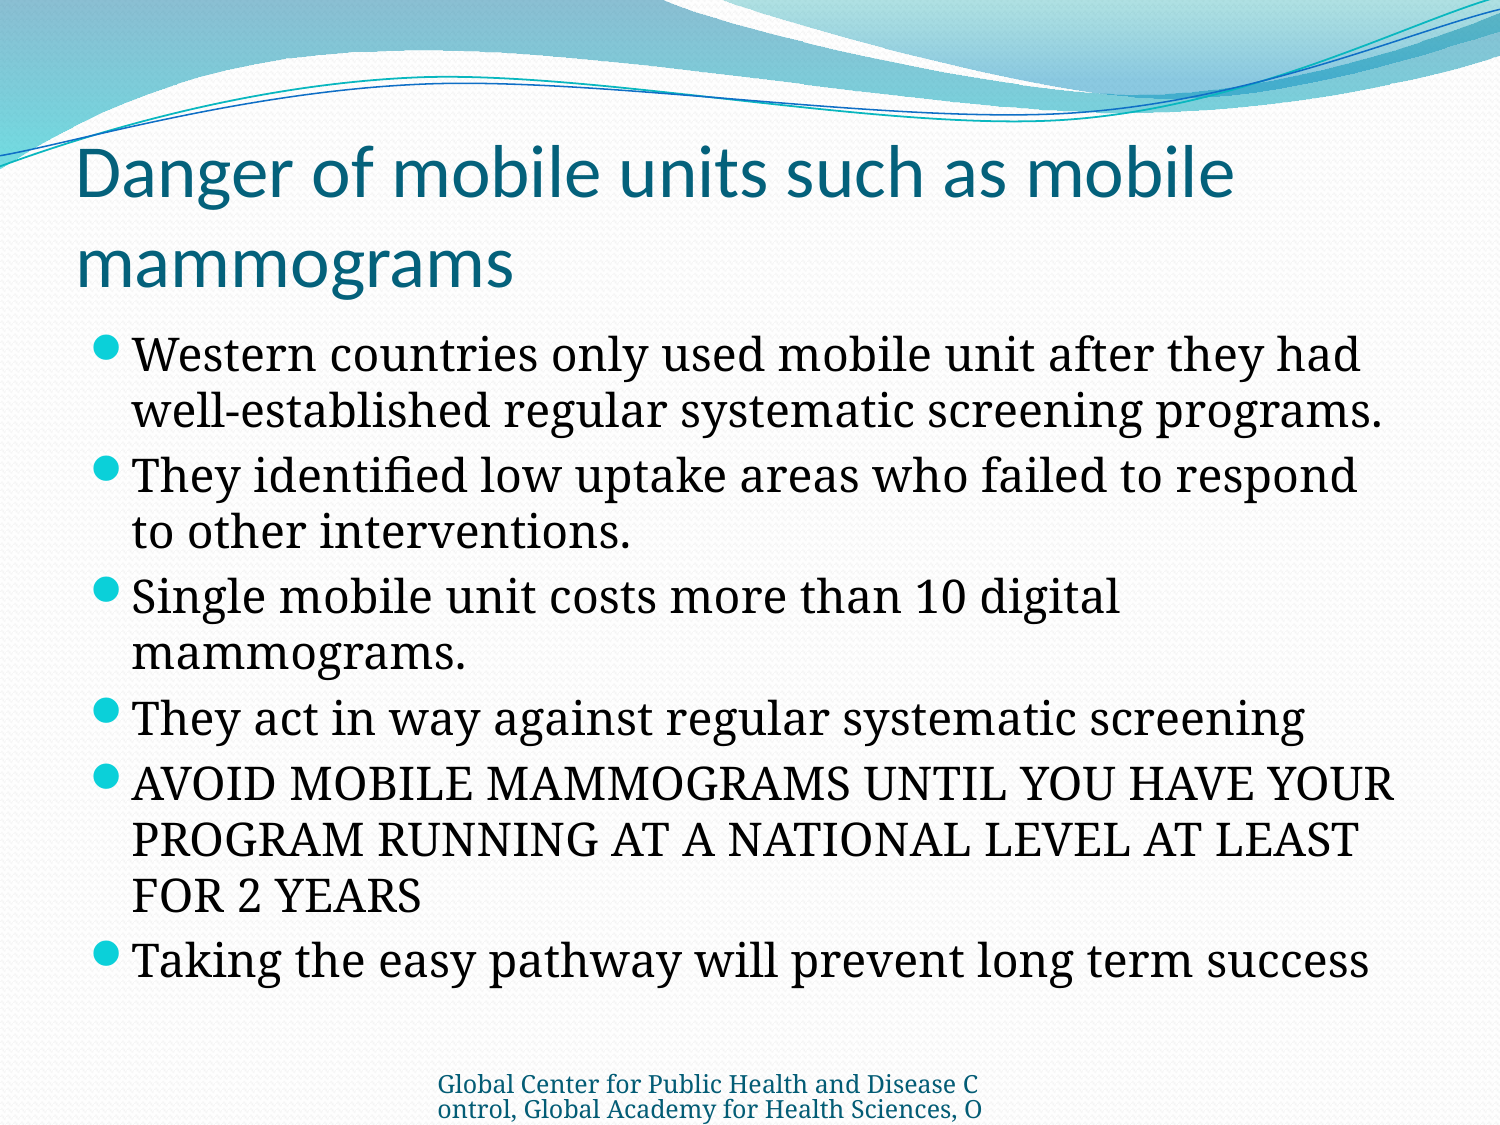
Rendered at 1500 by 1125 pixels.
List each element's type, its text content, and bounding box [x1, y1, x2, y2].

title Danger of mobile units such as mobile mammograms [75, 115, 1425, 303]
list Western countries only used mobile unit after they had well-established regular systematic screening programs. They identified low uptake areas who failed to respond to other interventions. Single mobile unit costs more than 10 digital mammograms. They act in way against regular systematic screening AVOID MOBILE MAMMOGRAMS UNTIL YOU HAVE YOUR PROGRAM RUNNING AT A NATIONAL LEVEL AT LEAST FOR 2 YEARS Taking the easy pathway will prevent long term success [75, 317, 1425, 1038]
footer Global Center for Public Health and Disease Control, Global Academy for Health Sciences, OH USA [437, 1042, 988, 1103]
